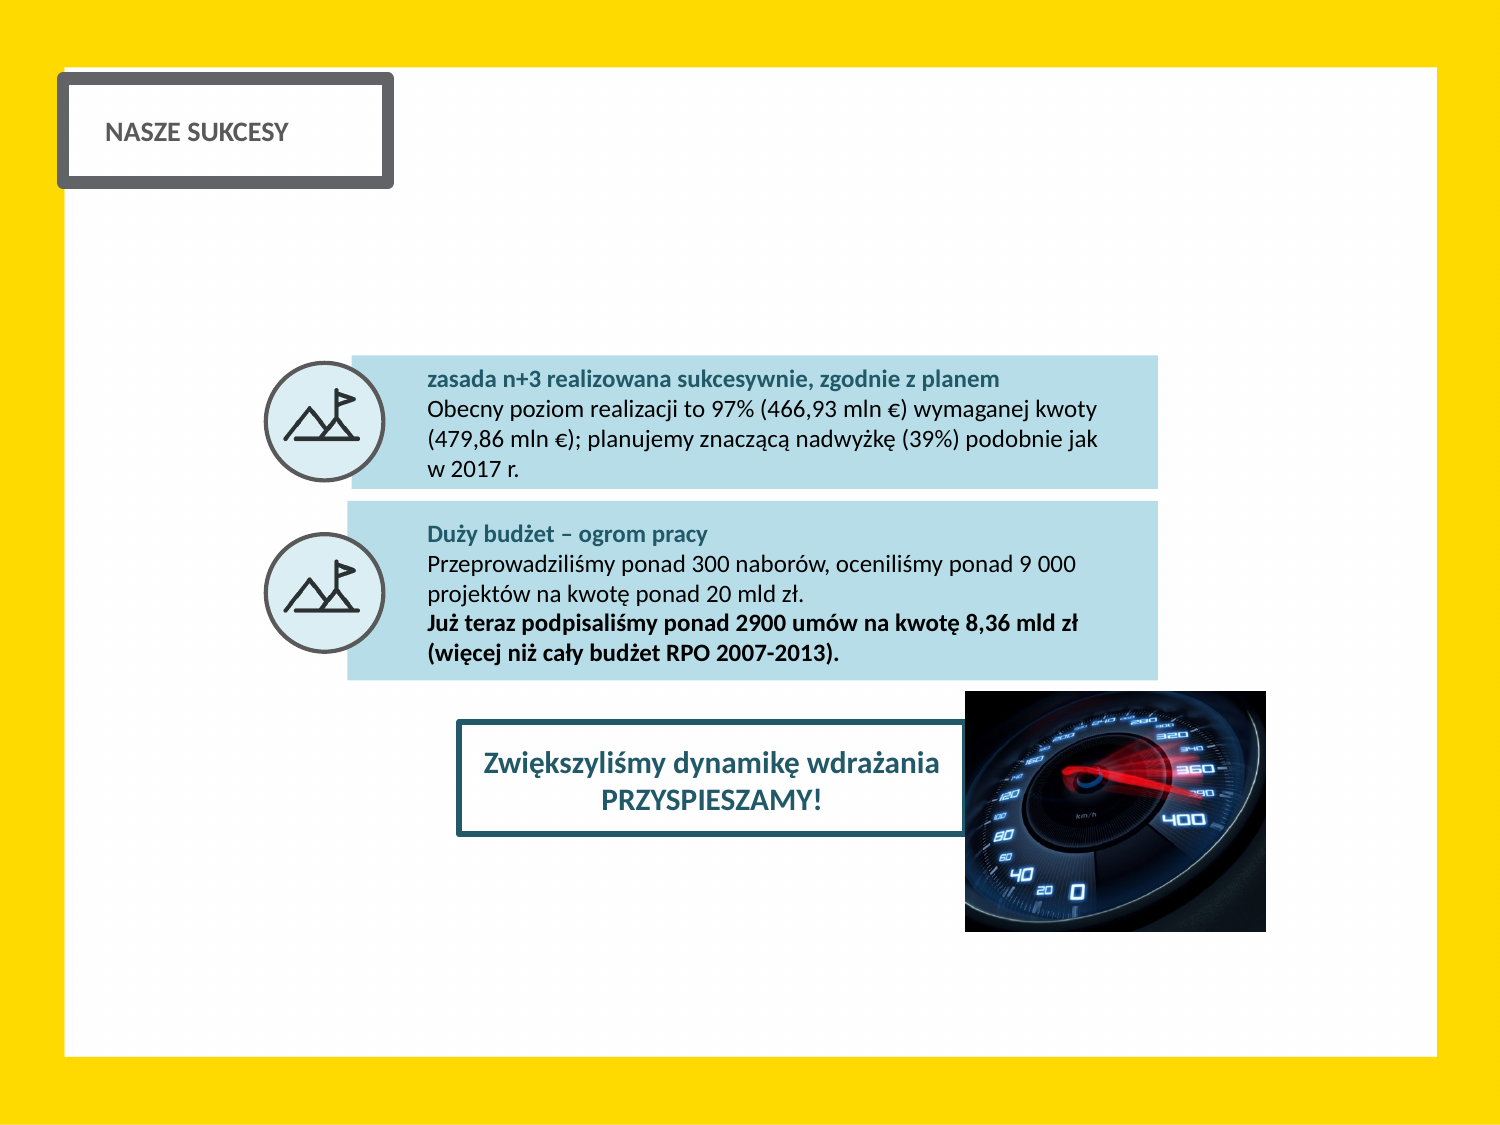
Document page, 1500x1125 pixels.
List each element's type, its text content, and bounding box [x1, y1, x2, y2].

text_box NASZE SUKCESY [90, 106, 388, 155]
picture [0, 0, 1500, 1125]
text_box [263, 360, 386, 483]
text_box [457, 720, 960, 734]
text_box Zwiększyliśmy dynamikę wdrażania PRZYSPIESZAMY! [440, 734, 960, 825]
text_box [349, 353, 1160, 491]
text_box [345, 499, 1160, 682]
text_box [63, 78, 388, 183]
text_box [263, 532, 386, 654]
text_box [457, 825, 960, 836]
text_box zasada n+3 realizowana sukcesywnie, zgodnie z planem Obecny poziom realizacji to 97% (466,93 mln €) wymaganej kwoty (479,86 mln €); planujemy znaczącą nadwyżkę (39%) podobnie jak w 2017 r. [412, 355, 1144, 490]
text_box Duży budżet – ogrom pracy Przeprowadziliśmy ponad 300 naborów, oceniliśmy ponad 9 000 projektów na kwotę ponad 20 mld zł. Już teraz podpisaliśmy ponad 2900 umów na kwotę 8,36 mld zł (więcej niż cały budżet RPO 2007-2013). [412, 509, 1144, 675]
